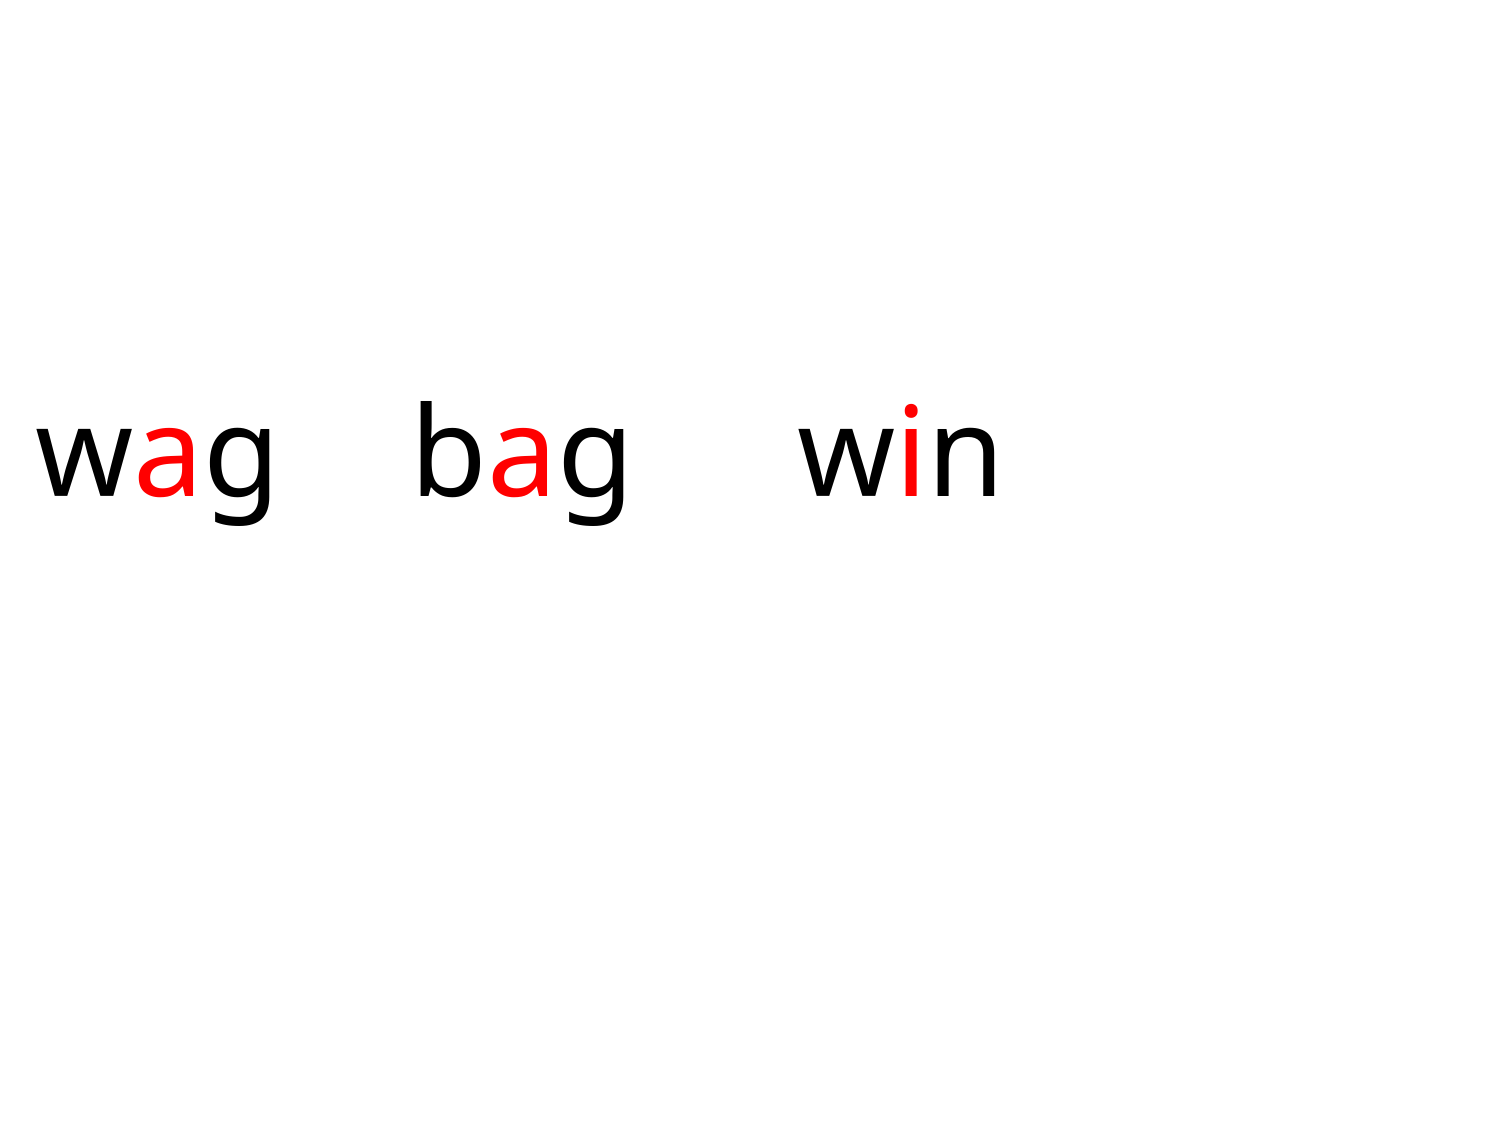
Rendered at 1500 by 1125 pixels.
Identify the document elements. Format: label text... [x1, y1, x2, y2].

text_box wag bag win [20, 14, 1490, 879]
